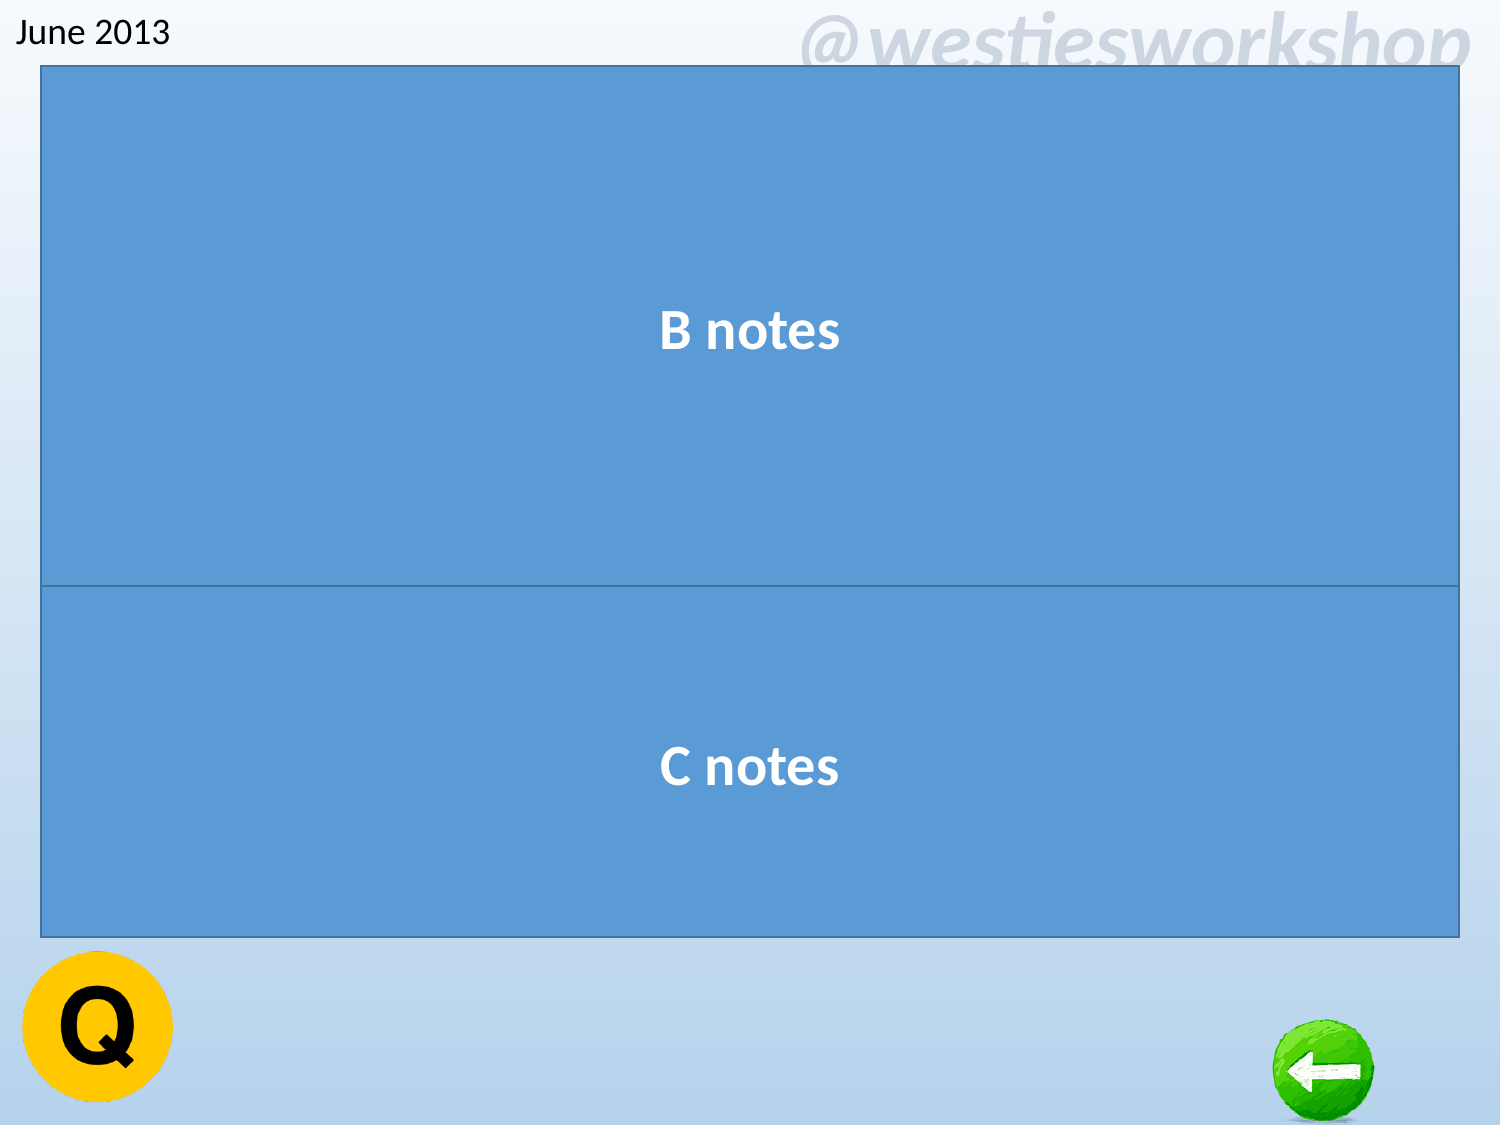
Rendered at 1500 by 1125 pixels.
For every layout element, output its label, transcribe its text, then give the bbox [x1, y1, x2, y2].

picture [1270, 1019, 1376, 1125]
picture [0, 66, 1459, 1125]
text_box June 2013 [1, 0, 186, 60]
